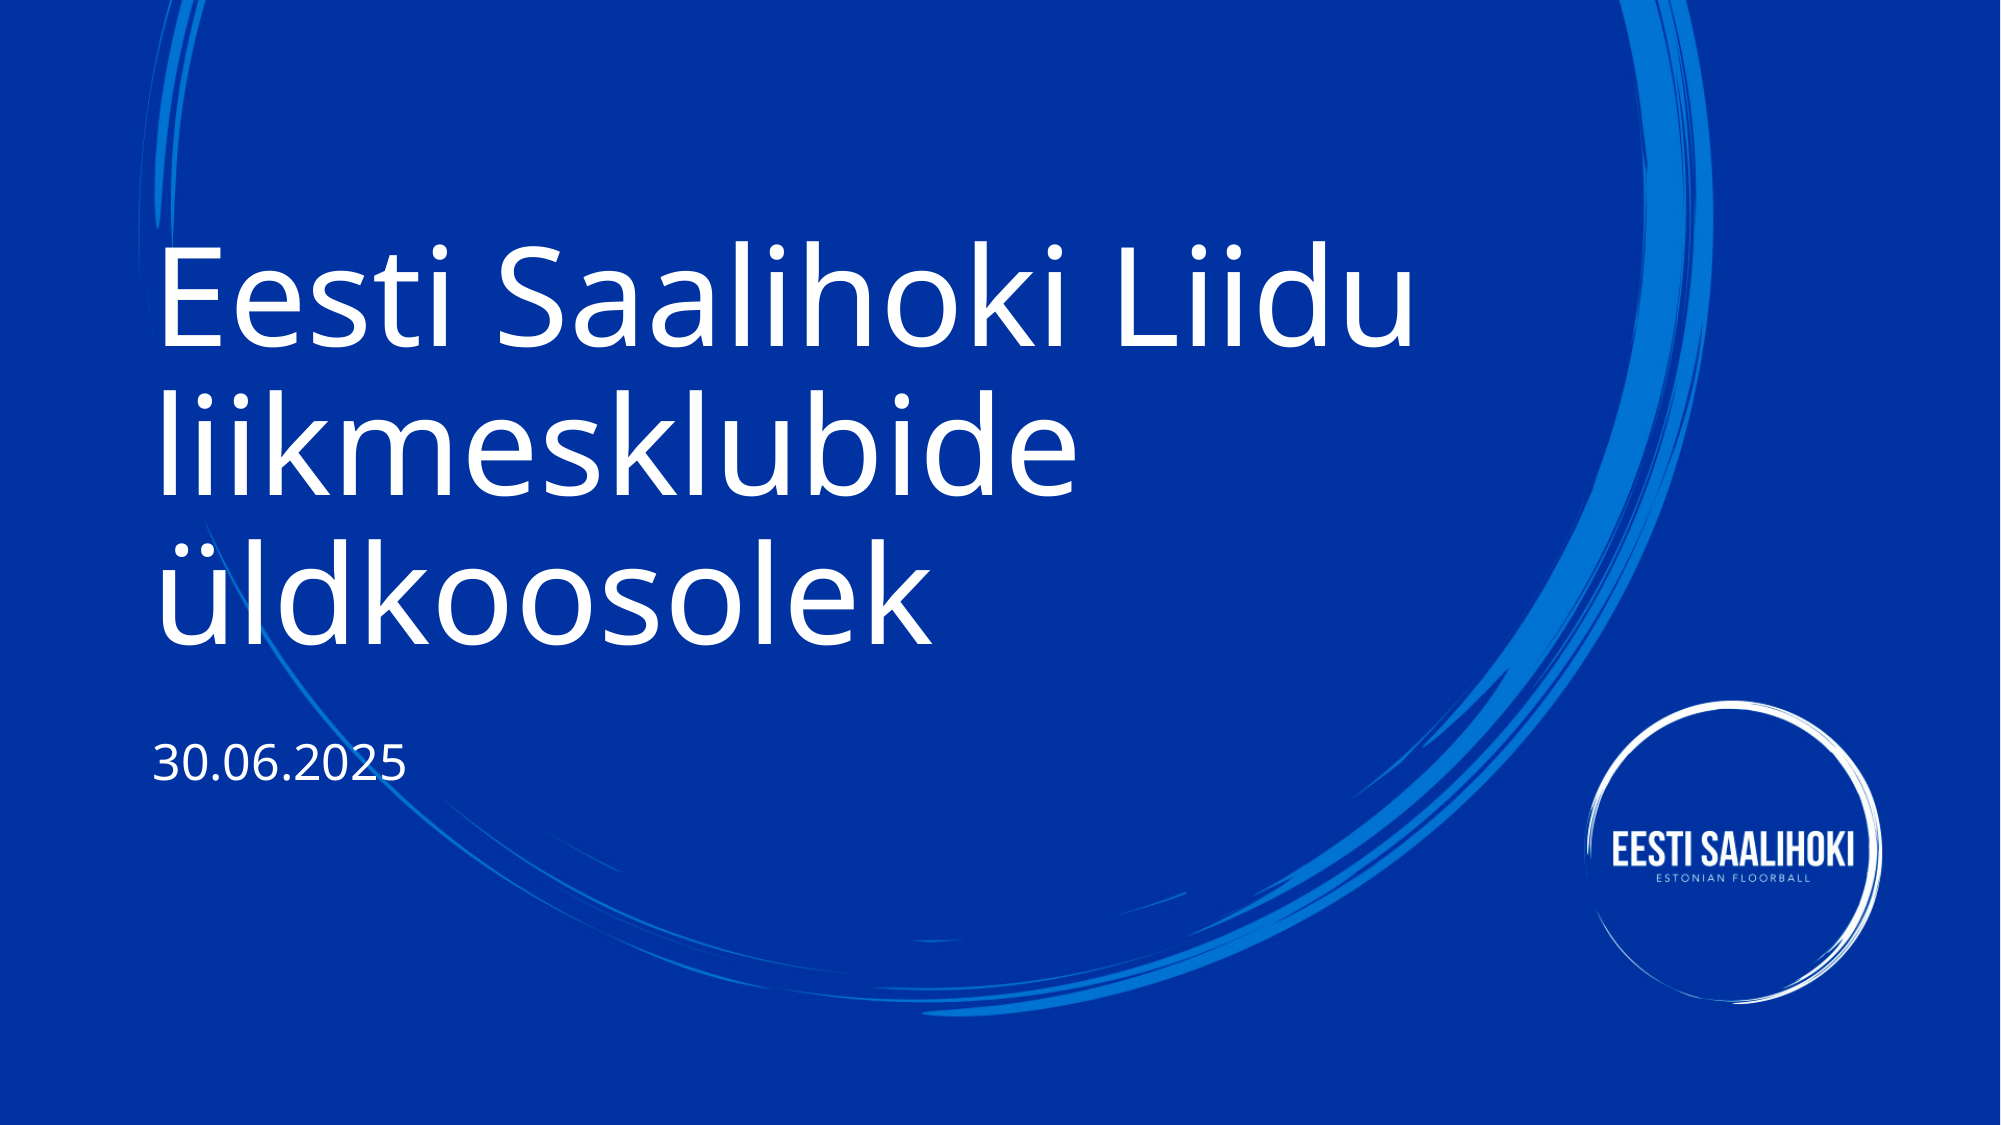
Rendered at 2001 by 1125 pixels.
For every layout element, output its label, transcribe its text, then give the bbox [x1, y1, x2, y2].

picture [0, 0, 2001, 1125]
title Eesti Saalihoki Liidu liikmesklubide üldkoosolek [137, 217, 1638, 685]
subtitle 30.06.2025 [137, 730, 1486, 941]
